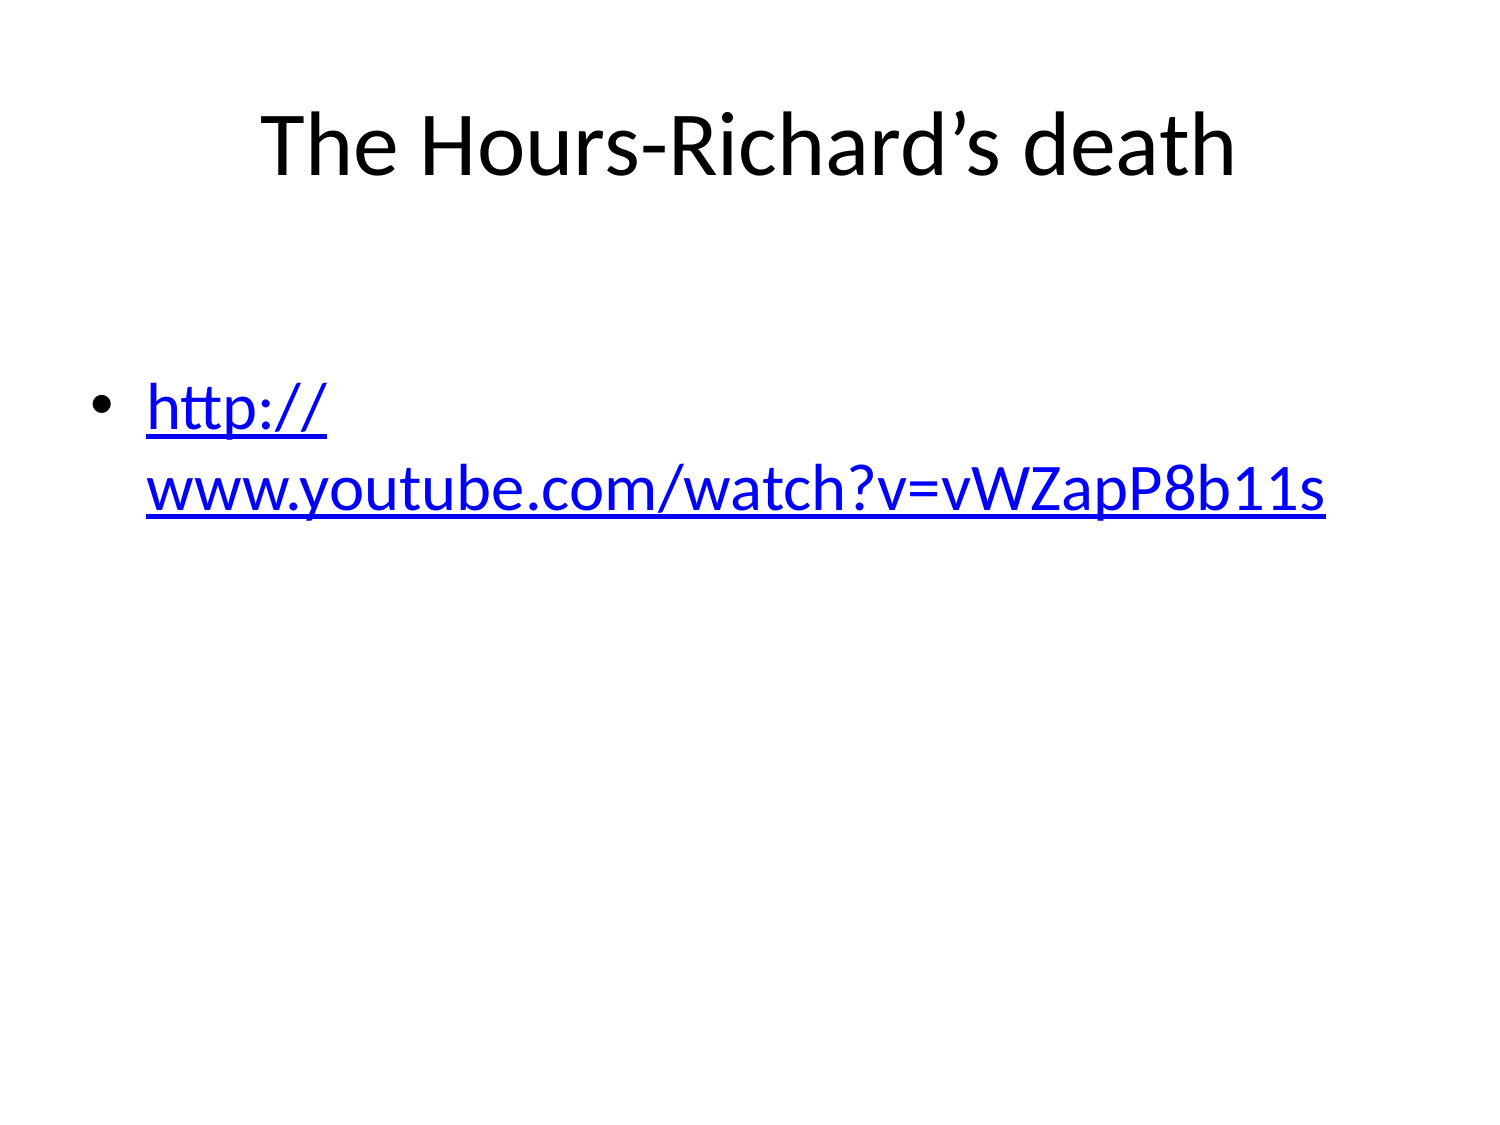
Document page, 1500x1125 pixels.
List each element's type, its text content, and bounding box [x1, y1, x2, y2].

title The Hours-Richard’s death [75, 45, 1425, 233]
list http://www.youtube.com/watch?v=vWZapP8b11s [75, 262, 1425, 1005]
